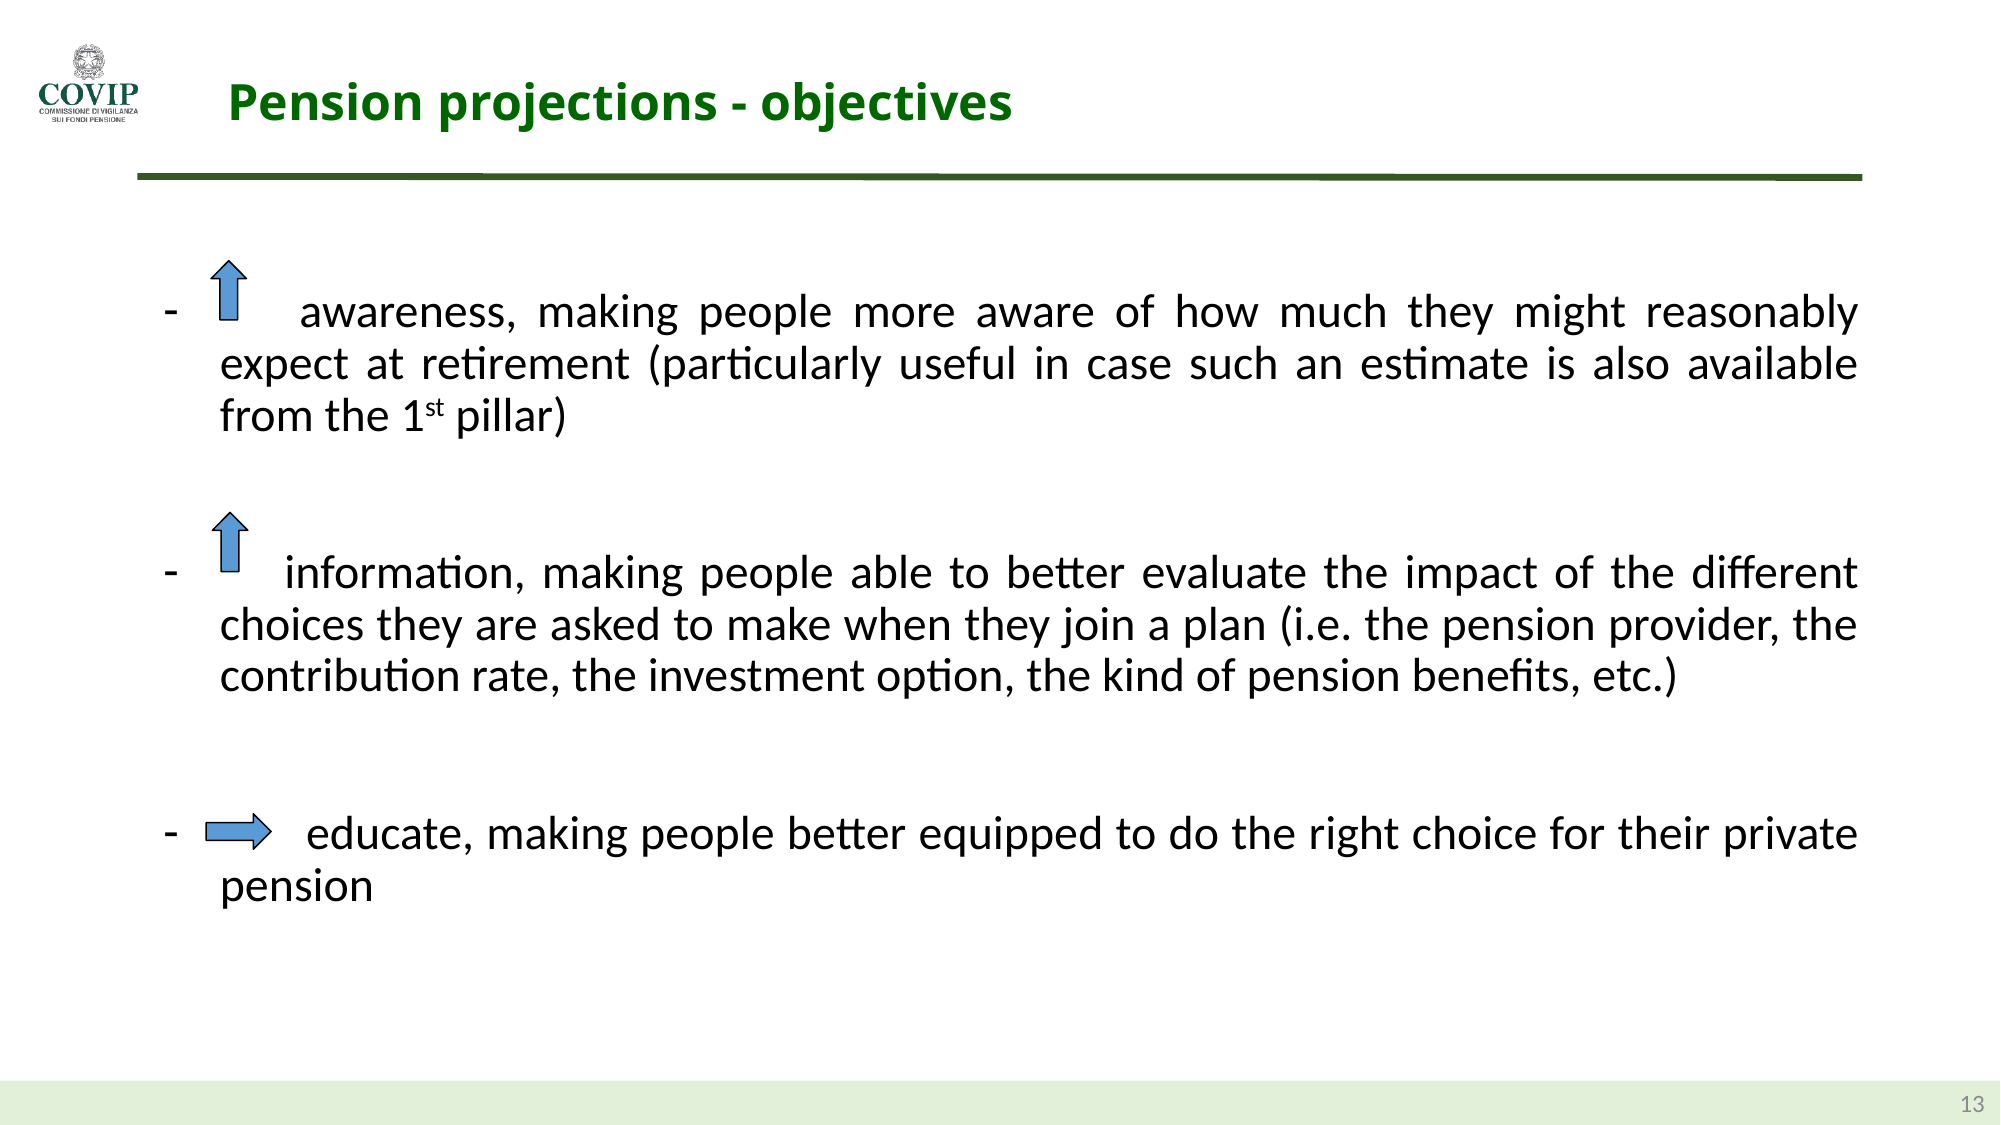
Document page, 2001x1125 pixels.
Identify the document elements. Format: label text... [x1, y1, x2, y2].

slide_number 13 [1550, 1080, 2000, 1125]
text_box [0, 1080, 1550, 1125]
picture [39, 44, 138, 122]
list awareness, making people more aware of how much they might reasonably expect at retirement (particularly useful in case such an estimate is also available from the 1st pillar) information, making people able to better evaluate the impact of the different choices they are asked to make when they join a plan (i.e. the pension provider, the contribution rate, the investment option, the kind of pension benefits, etc.) educate, making people better equipped to do the right choice for their private pension [148, 194, 1877, 996]
text_box [211, 260, 247, 320]
text_box Pension projections - objectives [212, 31, 1938, 177]
text_box [212, 512, 248, 572]
text_box [206, 813, 272, 850]
